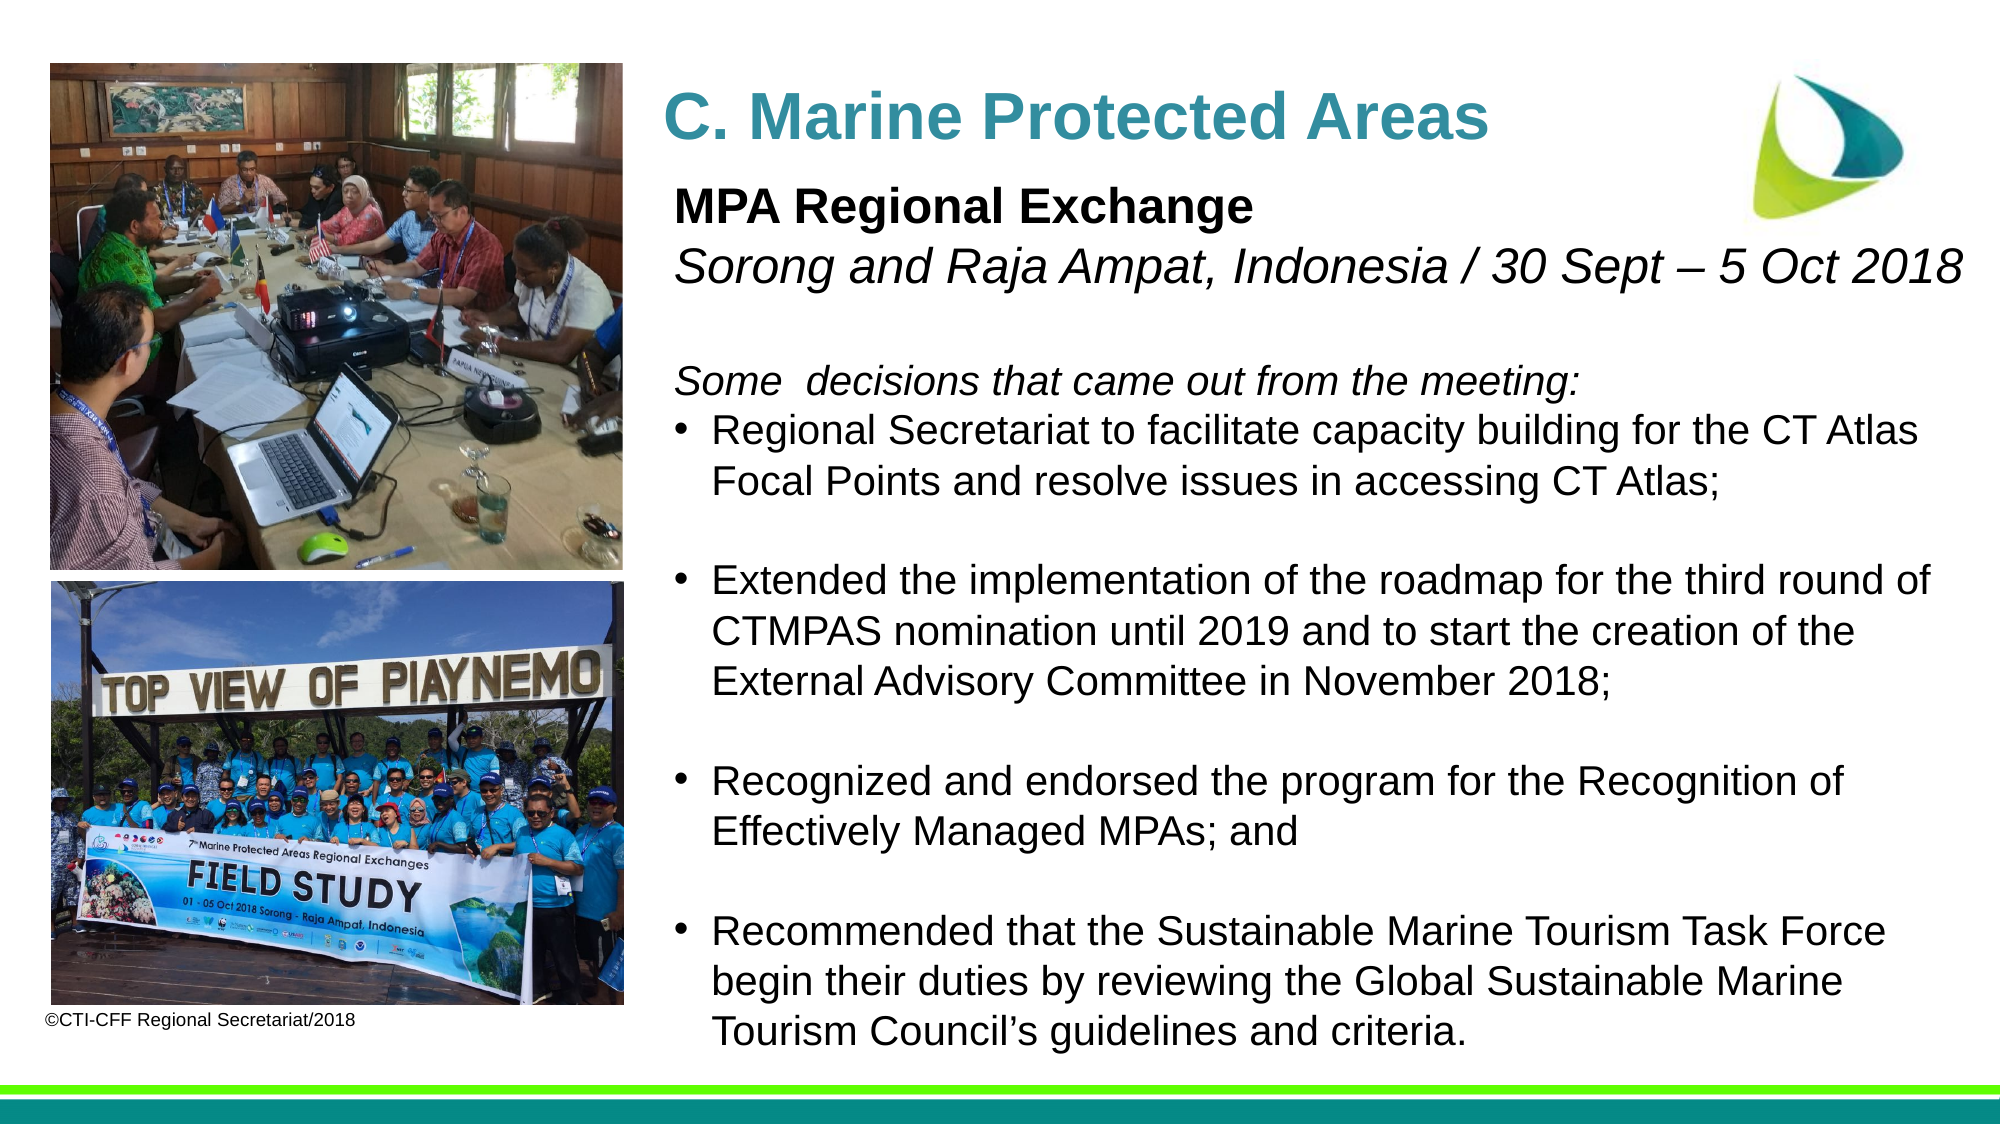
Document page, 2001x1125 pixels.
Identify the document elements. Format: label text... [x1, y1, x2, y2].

text_box C. Marine Protected Areas [649, 59, 1527, 160]
picture [0, 1081, 2000, 1124]
picture [1719, 59, 1929, 165]
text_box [30, 63, 624, 1056]
list MPA Regional Exchange Sorong and Raja Ampat, Indonesia / 30 Sept – 5 Oct 2018 Some decisions that came out from the meeting: Regional Secretariat to facilitate capacity building for the CT Atlas Focal Points and resolve issues in accessing CT Atlas; Extended the implementation of the roadmap for the third round of CTMPAS nomination until 2019 and to start the creation of the External Advisory Committee in November 2018; Recognized and endorsed the program for the Recognition of Effectively Managed MPAs; and Recommended that the Sustainable Marine Tourism Task Force begin their duties by reviewing the Global Sustainable Marine Tourism Council’s guidelines and criteria. [658, 165, 1988, 896]
